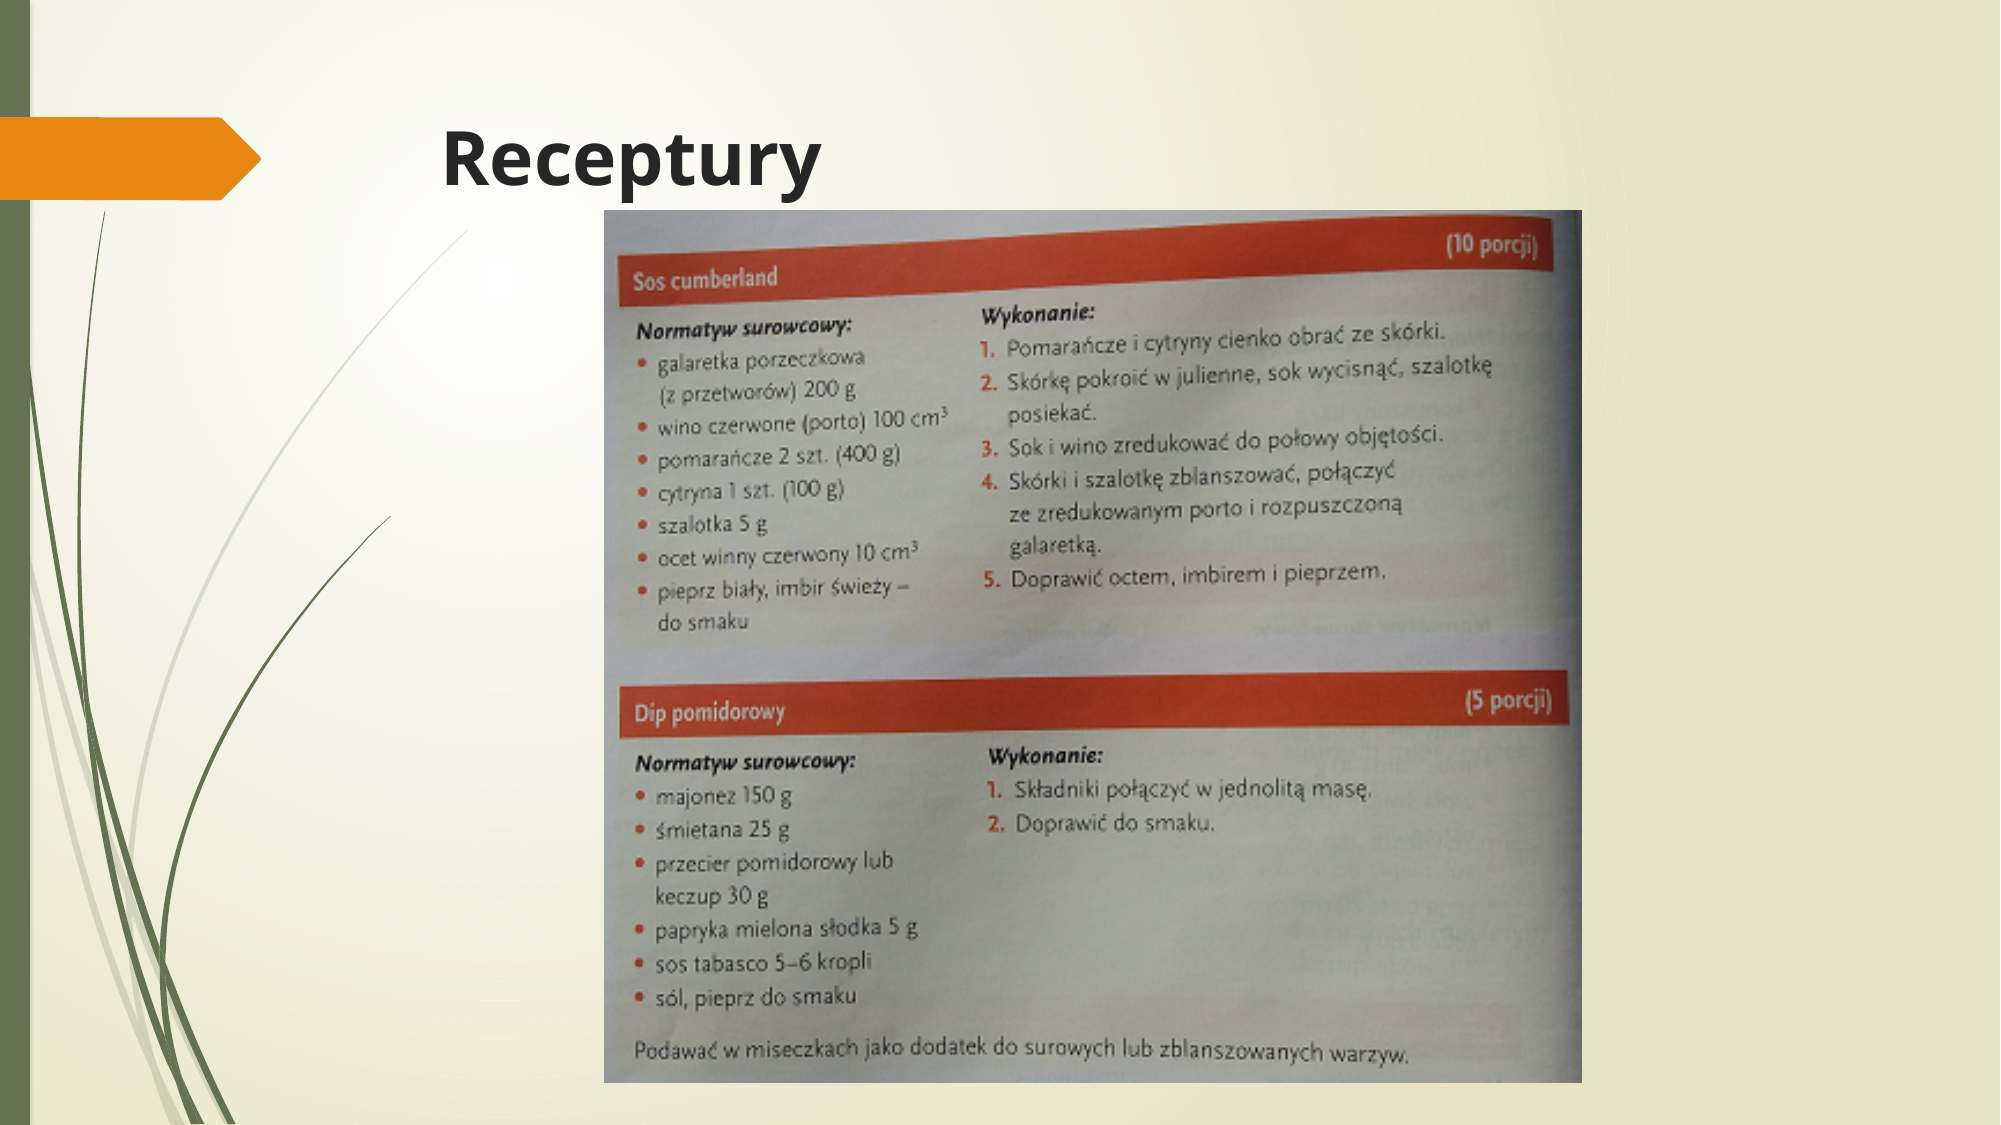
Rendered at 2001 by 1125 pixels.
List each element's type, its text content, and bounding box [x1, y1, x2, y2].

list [603, 210, 1583, 1083]
title Receptury [425, 102, 1888, 313]
